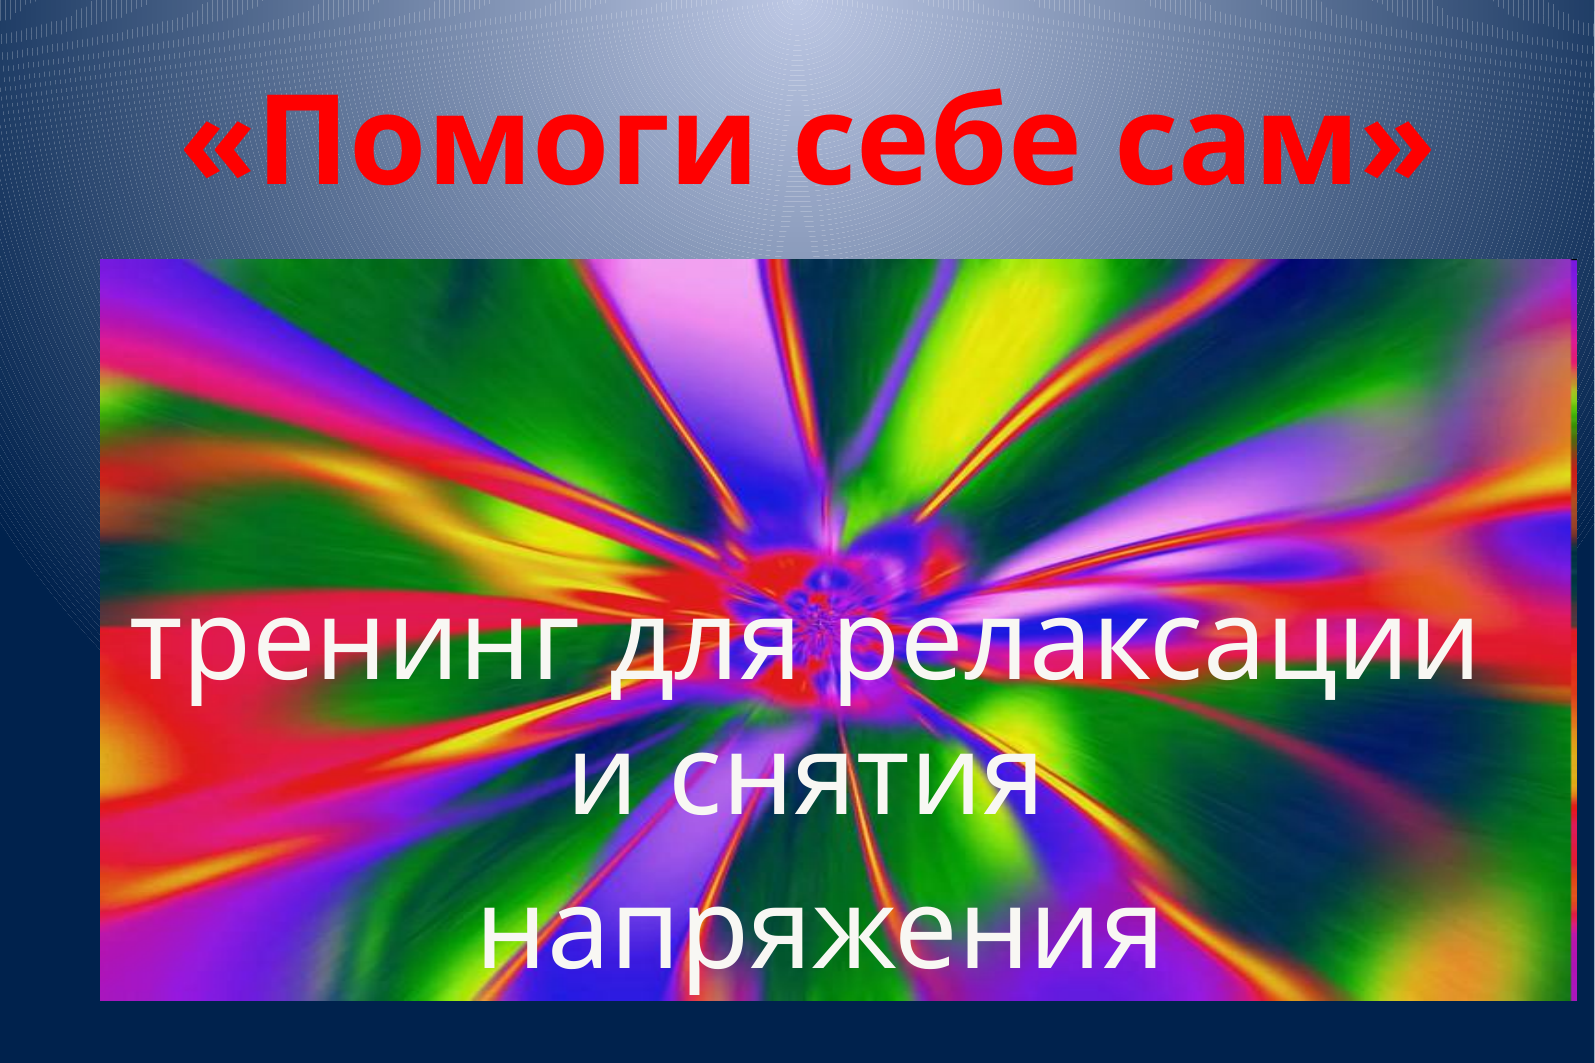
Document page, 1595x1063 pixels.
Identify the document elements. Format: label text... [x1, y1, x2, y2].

picture [100, 259, 1578, 1001]
title «Помоги себе сам» [159, 45, 1458, 224]
list тренинг для релаксации и снятия напряжения [79, 248, 1515, 951]
